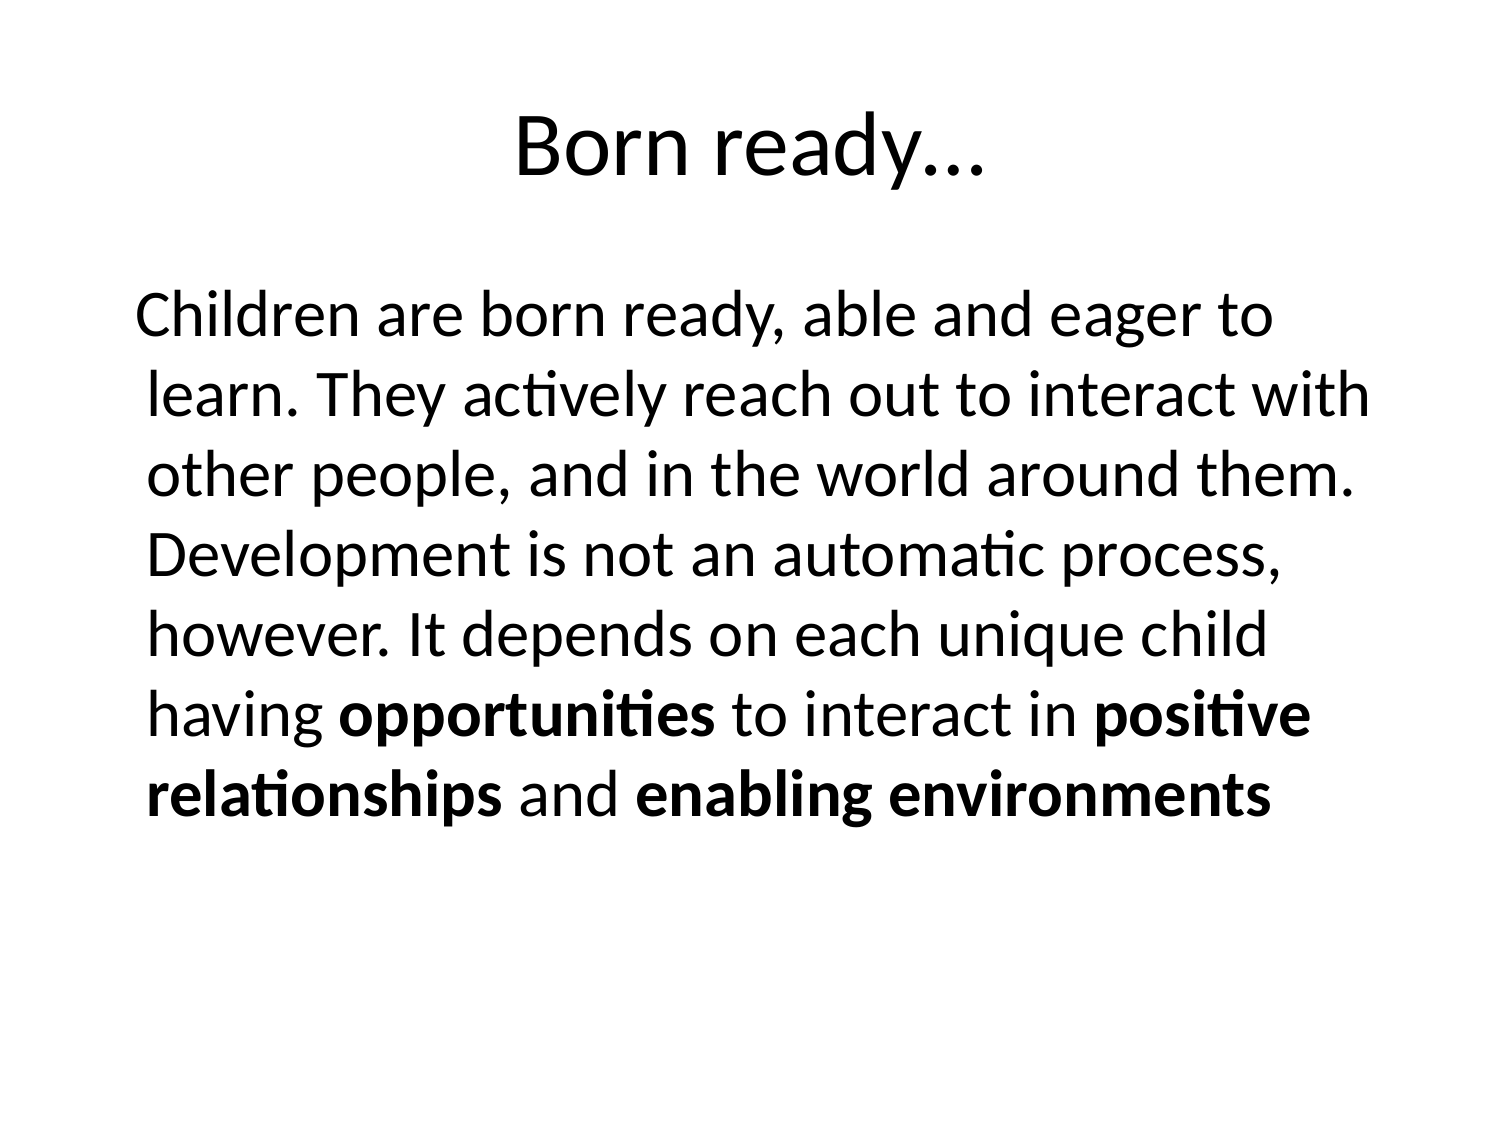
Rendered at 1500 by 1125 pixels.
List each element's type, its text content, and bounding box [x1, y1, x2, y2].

title Born ready… [75, 45, 1425, 233]
list Children are born ready, able and eager to learn. They actively reach out to interact with other people, and in the world around them. Development is not an automatic process, however. It depends on each unique child having opportunities to interact in positive relationships and enabling environments [75, 262, 1425, 1005]
